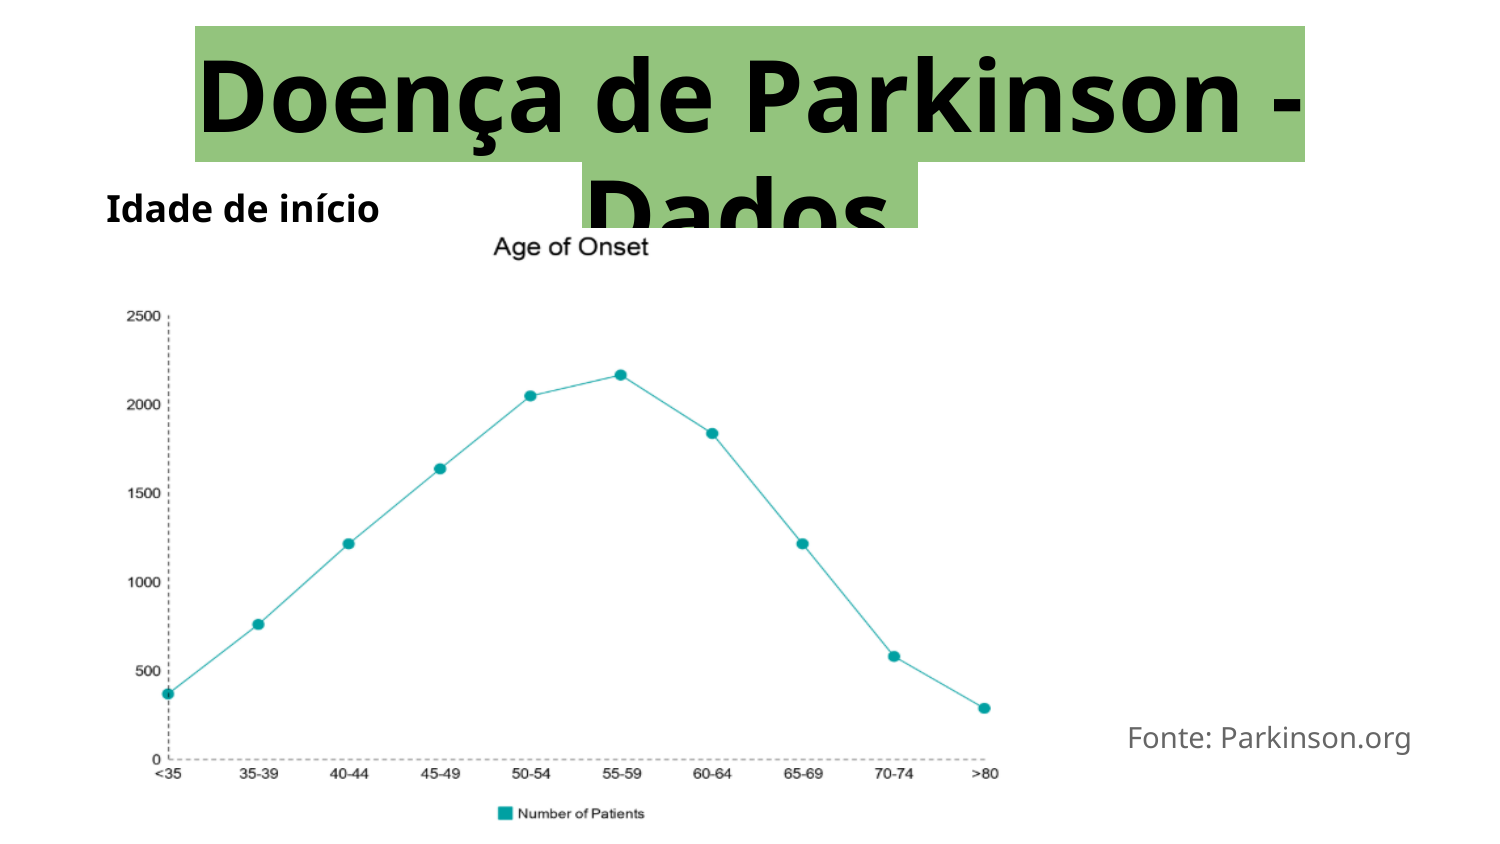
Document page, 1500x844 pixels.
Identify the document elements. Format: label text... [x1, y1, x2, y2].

picture [109, 228, 1076, 844]
title Doença de Parkinson - Dados [51, 17, 1449, 150]
list Fonte: Parkinson.org [1112, 699, 1500, 774]
text_box Idade de início [91, 169, 480, 229]
